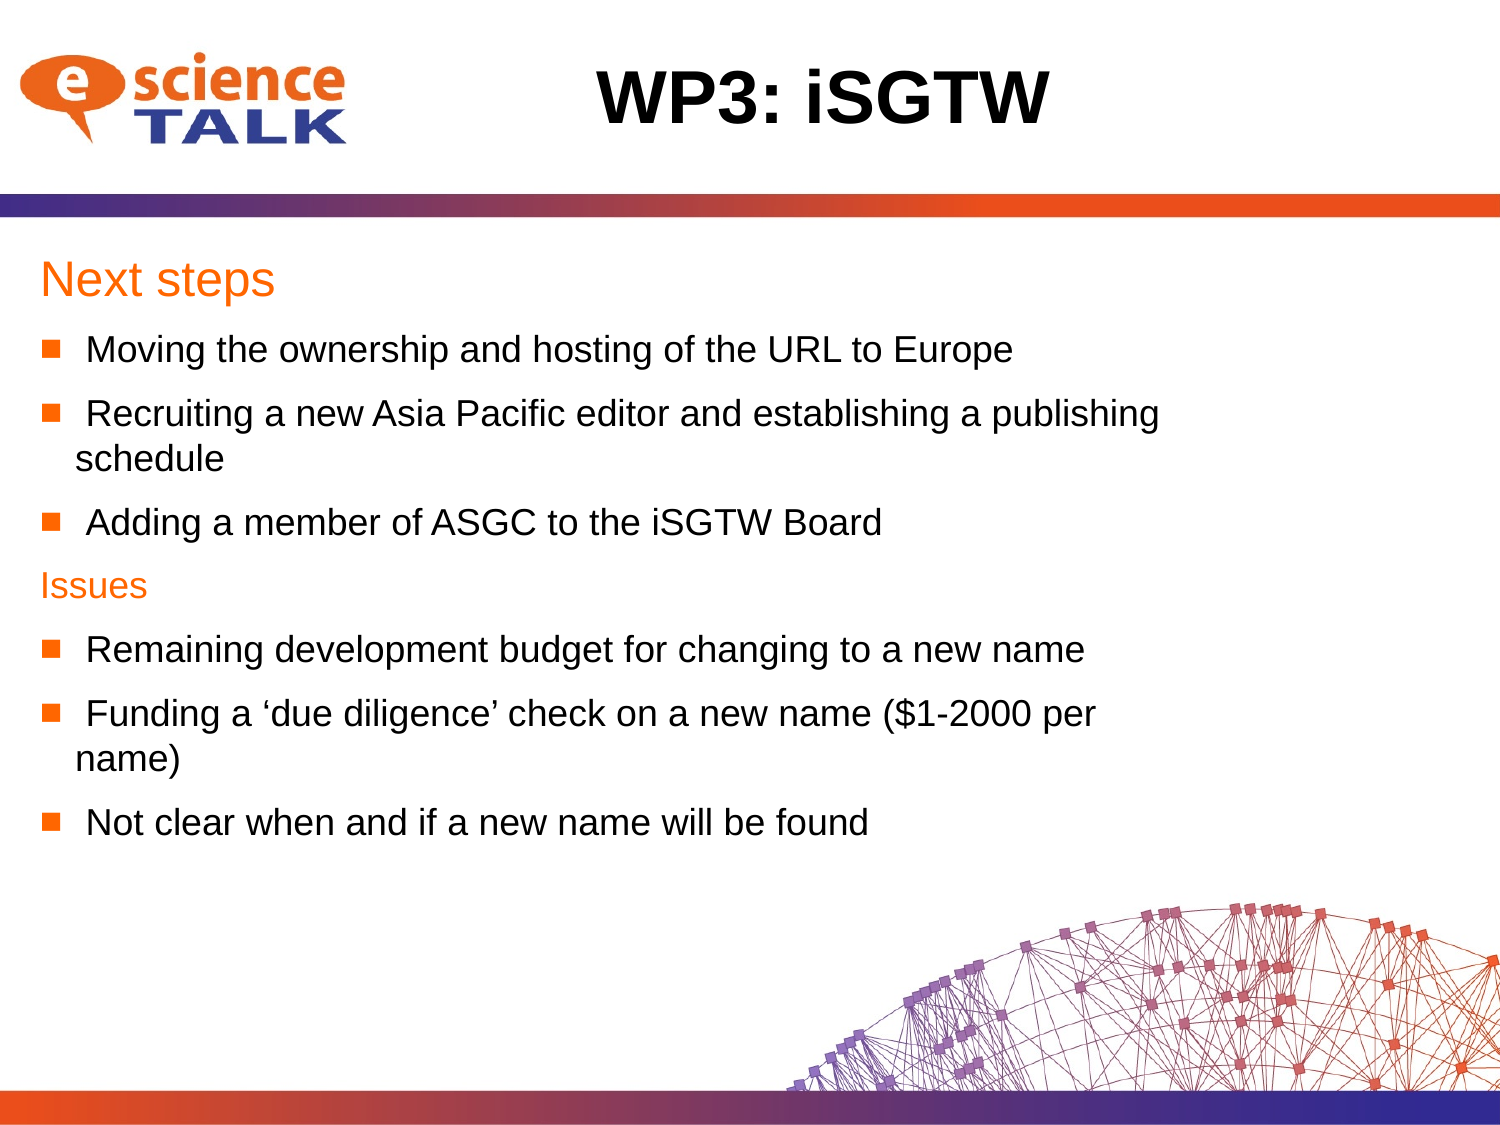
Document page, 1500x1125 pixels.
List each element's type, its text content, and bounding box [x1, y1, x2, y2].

title WP3: iSGTW [148, 0, 1499, 188]
picture [0, 0, 1500, 1125]
text_box Next steps Moving the ownership and hosting of the URL to Europe Recruiting a new Asia Pacific editor and establishing a publishing schedule Adding a member of ASGC to the iSGTW Board Issues Remaining development budget for changing to a new name Funding a ‘due diligence’ check on a new name ($1-2000 per name) Not clear when and if a new name will be found [24, 238, 1188, 851]
